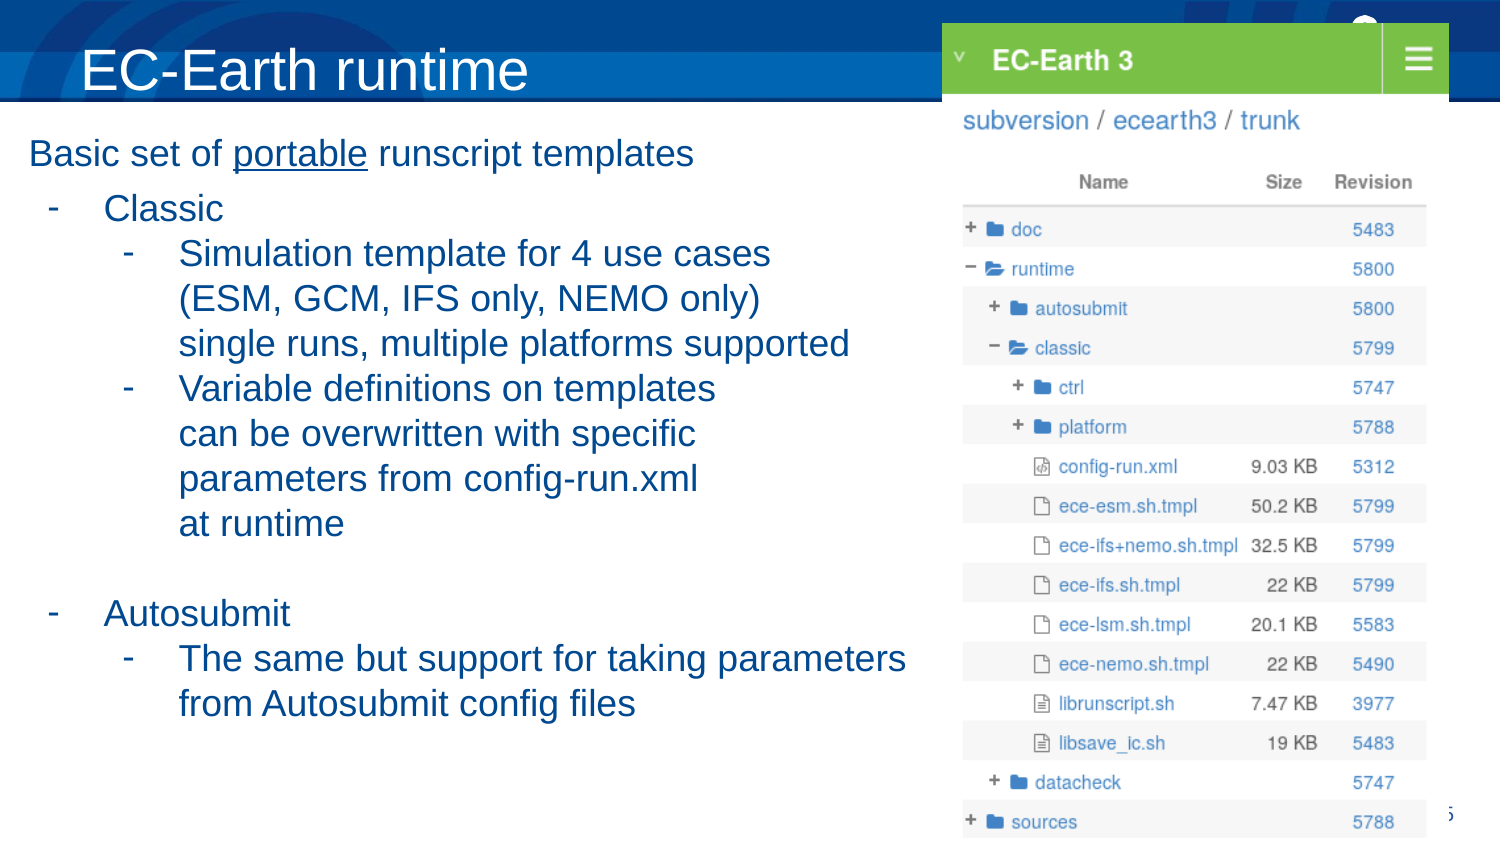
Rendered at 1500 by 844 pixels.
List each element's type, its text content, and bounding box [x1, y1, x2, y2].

picture [0, 0, 1500, 839]
title EC-Earth runtime [65, 17, 1081, 102]
list Basic set of portable runscript templates Classic Simulation template for 4 use cases (ESM, GCM, IFS only, NEMO only) single runs, multiple platforms supported Variable definitions on templates can be overwritten with specific parameters from config-run.xml at runtime Autosubmit The same but support for taking parameters from Autosubmit config files [13, 114, 936, 675]
